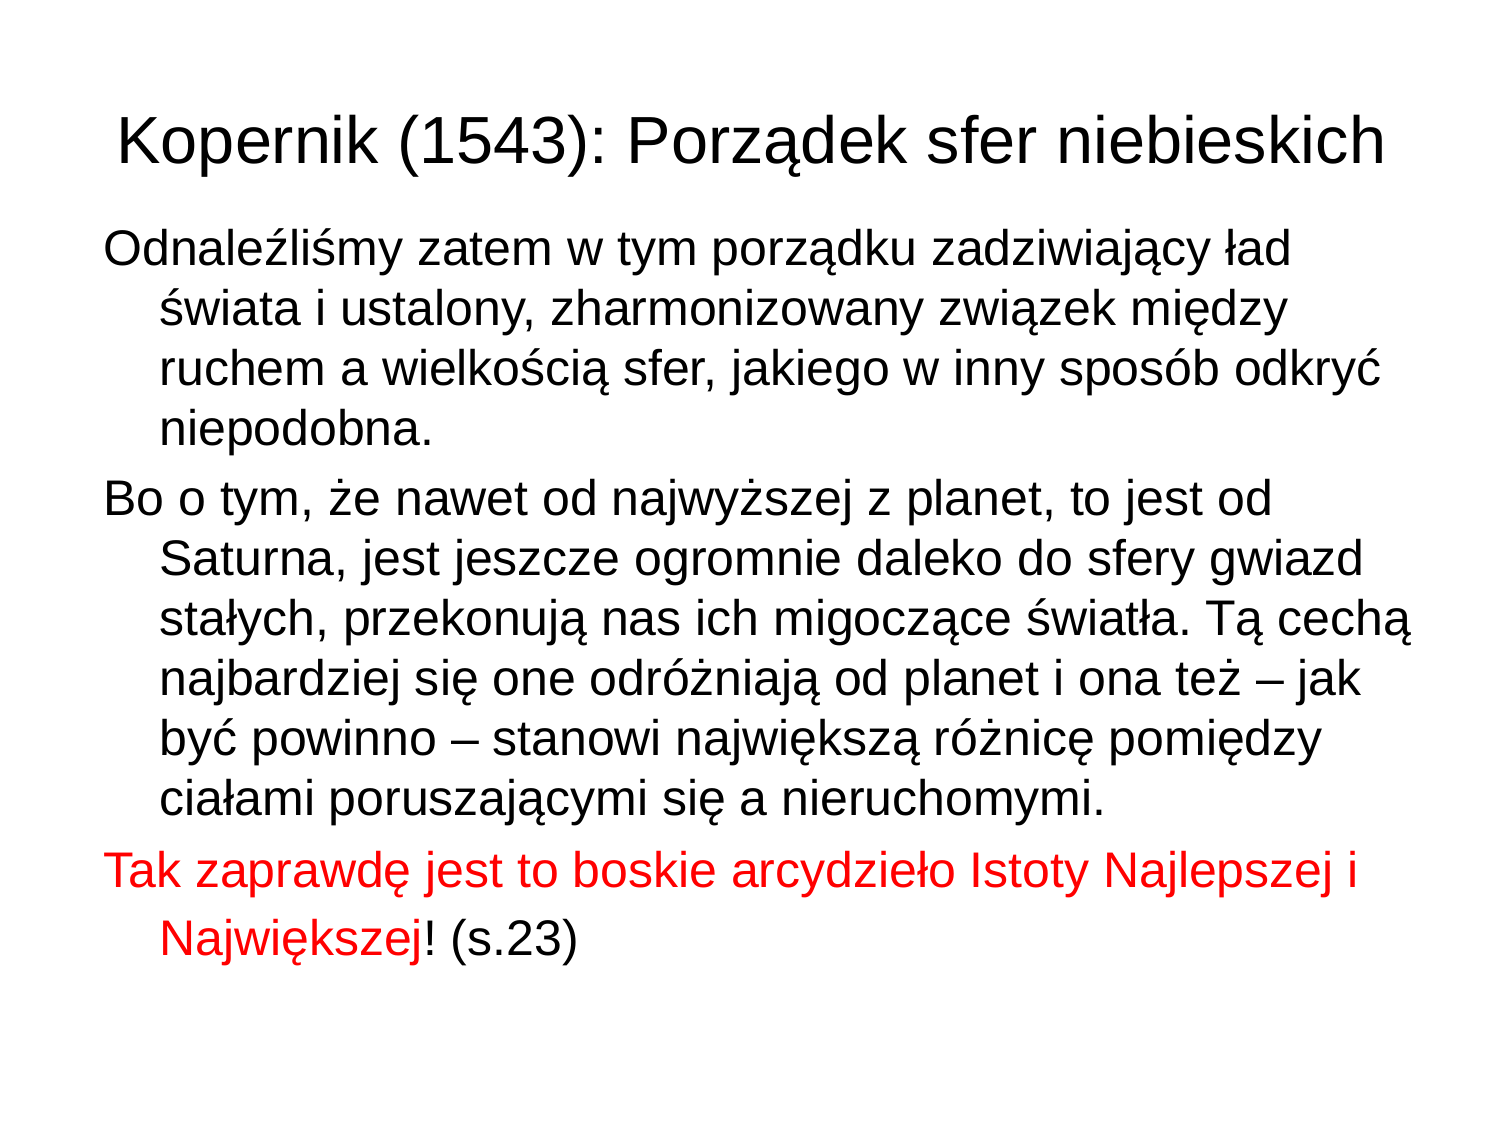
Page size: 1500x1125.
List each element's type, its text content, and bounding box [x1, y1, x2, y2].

title Kopernik (1543): Porządek sfer niebieskich [76, 42, 1427, 231]
list Odnaleźliśmy zatem w tym porządku zadziwiający ład świata i ustalony, zharmonizowany związek między ruchem a wielkością sfer, jakiego w inny sposób odkryć niepodobna. Bo o tym, że nawet od najwyższej z planet, to jest od Saturna, jest jeszcze ogromnie daleko do sfery gwiazd stałych, przekonują nas ich migoczące światła. Tą cechą najbardziej się one odróżniają od planet i ona też – jak być powinno – stanowi największą różnicę pomiędzy ciałami poruszającymi się a nieruchomymi. Tak zaprawdę jest to boskie arcydzieło Istoty Najlepszej i Największej! (s.23) [88, 208, 1439, 1071]
